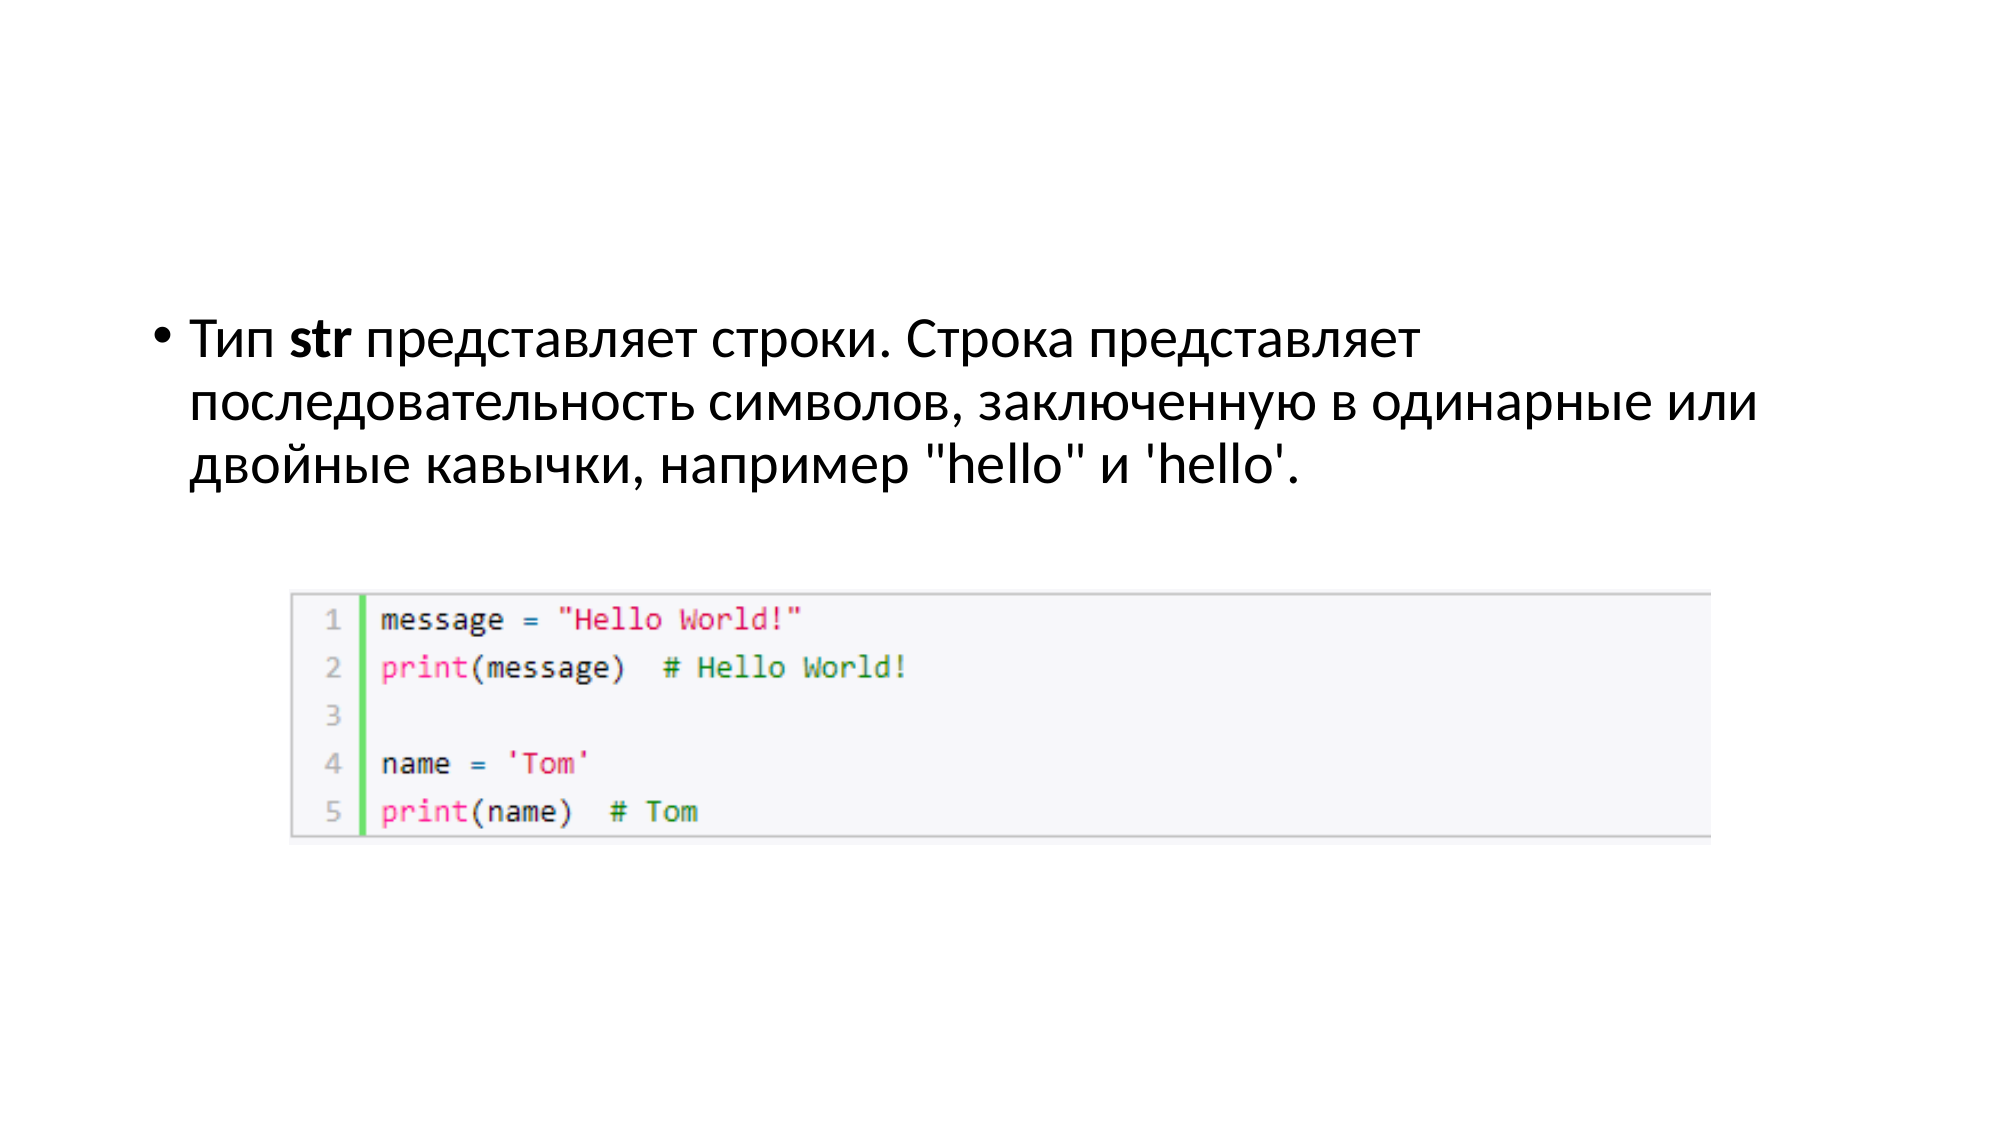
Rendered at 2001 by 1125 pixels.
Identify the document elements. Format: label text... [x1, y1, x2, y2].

picture [289, 589, 1711, 845]
list Тип str представляет строки. Строка представляет последовательность символов, заключенную в одинарные или двойные кавычки, например "hello" и 'hello'. [137, 299, 1863, 1014]
